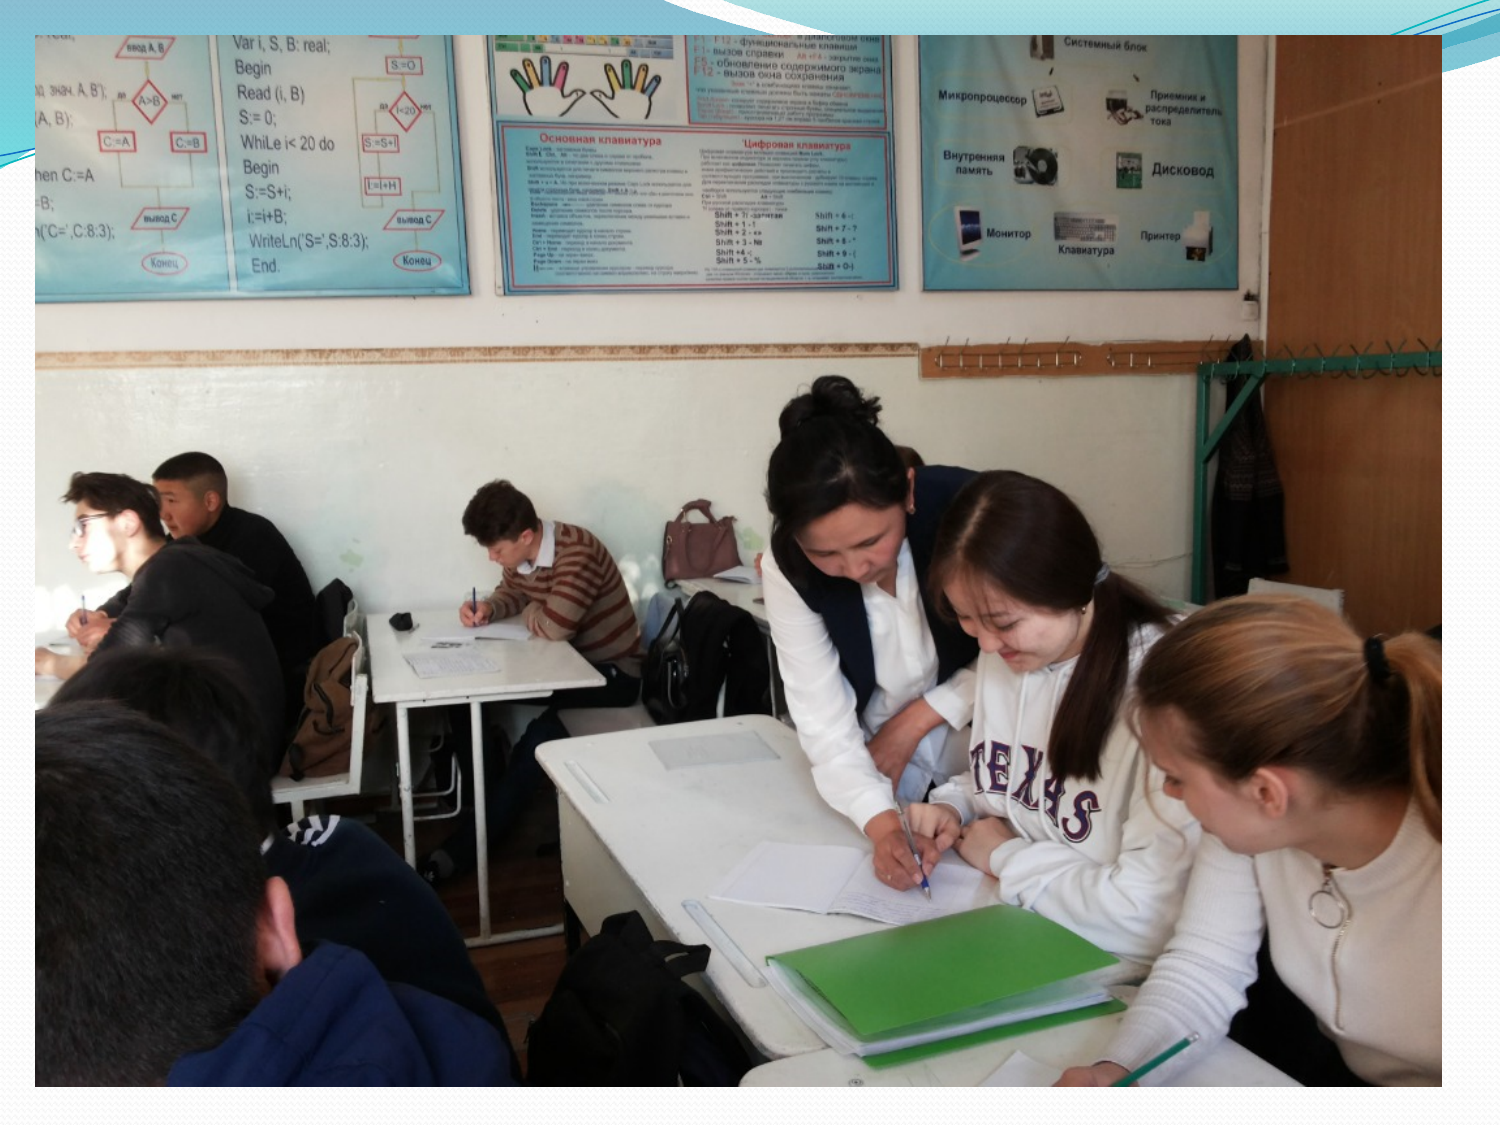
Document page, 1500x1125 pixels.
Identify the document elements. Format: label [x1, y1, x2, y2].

picture [34, 34, 1442, 1088]
